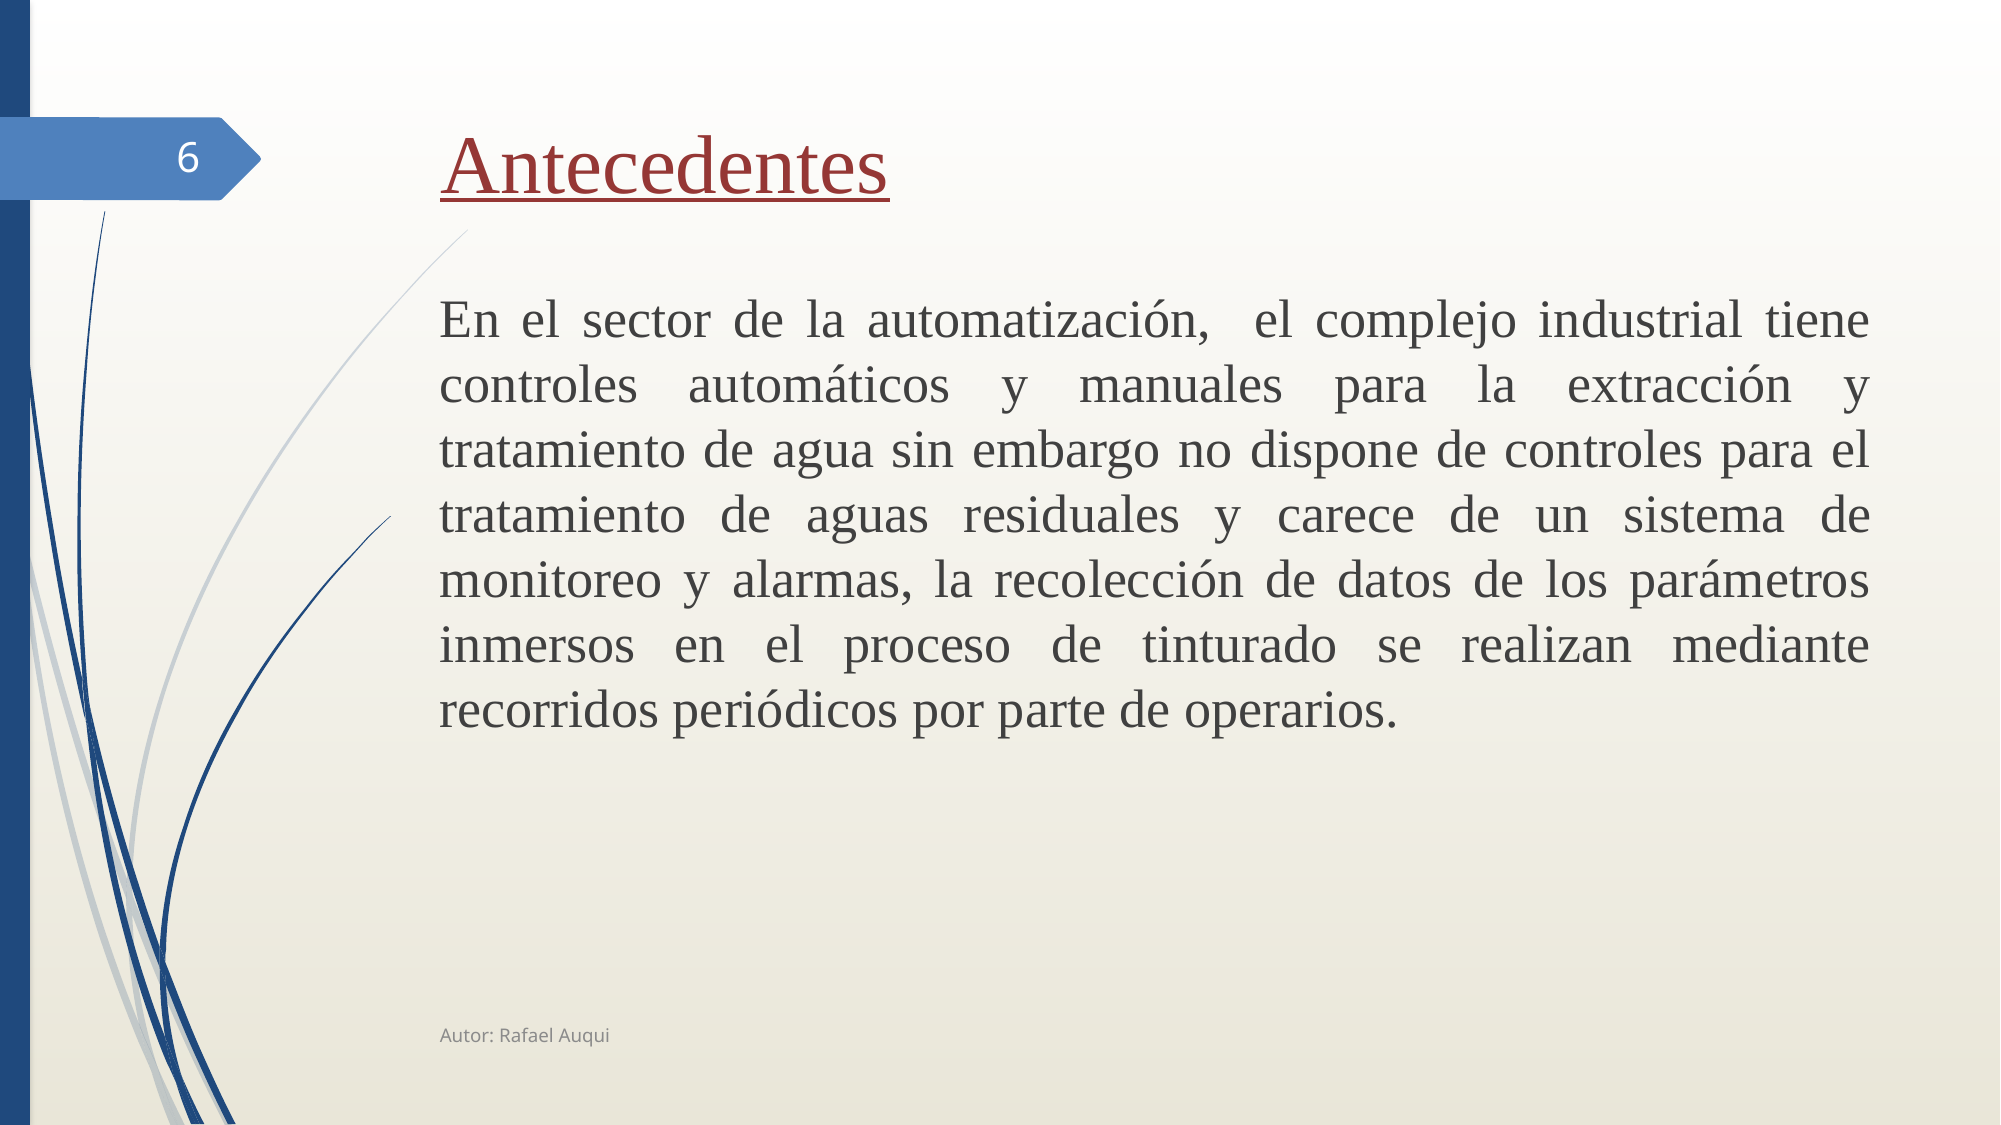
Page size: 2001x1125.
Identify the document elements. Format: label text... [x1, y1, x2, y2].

footer Autor: Rafael Auqui [424, 1006, 1675, 1067]
list En el sector de la automatización, el complejo industrial tiene controles automáticos y manuales para la extracción y tratamiento de agua sin embargo no dispone de controles para el tratamiento de aguas residuales y carece de un sistema de monitoreo y alarmas, la recolección de datos de los parámetros inmersos en el proceso de tinturado se realizan mediante recorridos periódicos por parte de operarios. [424, 276, 1888, 922]
title Antecedentes [425, 102, 1888, 276]
slide_number 6 [87, 129, 216, 190]
